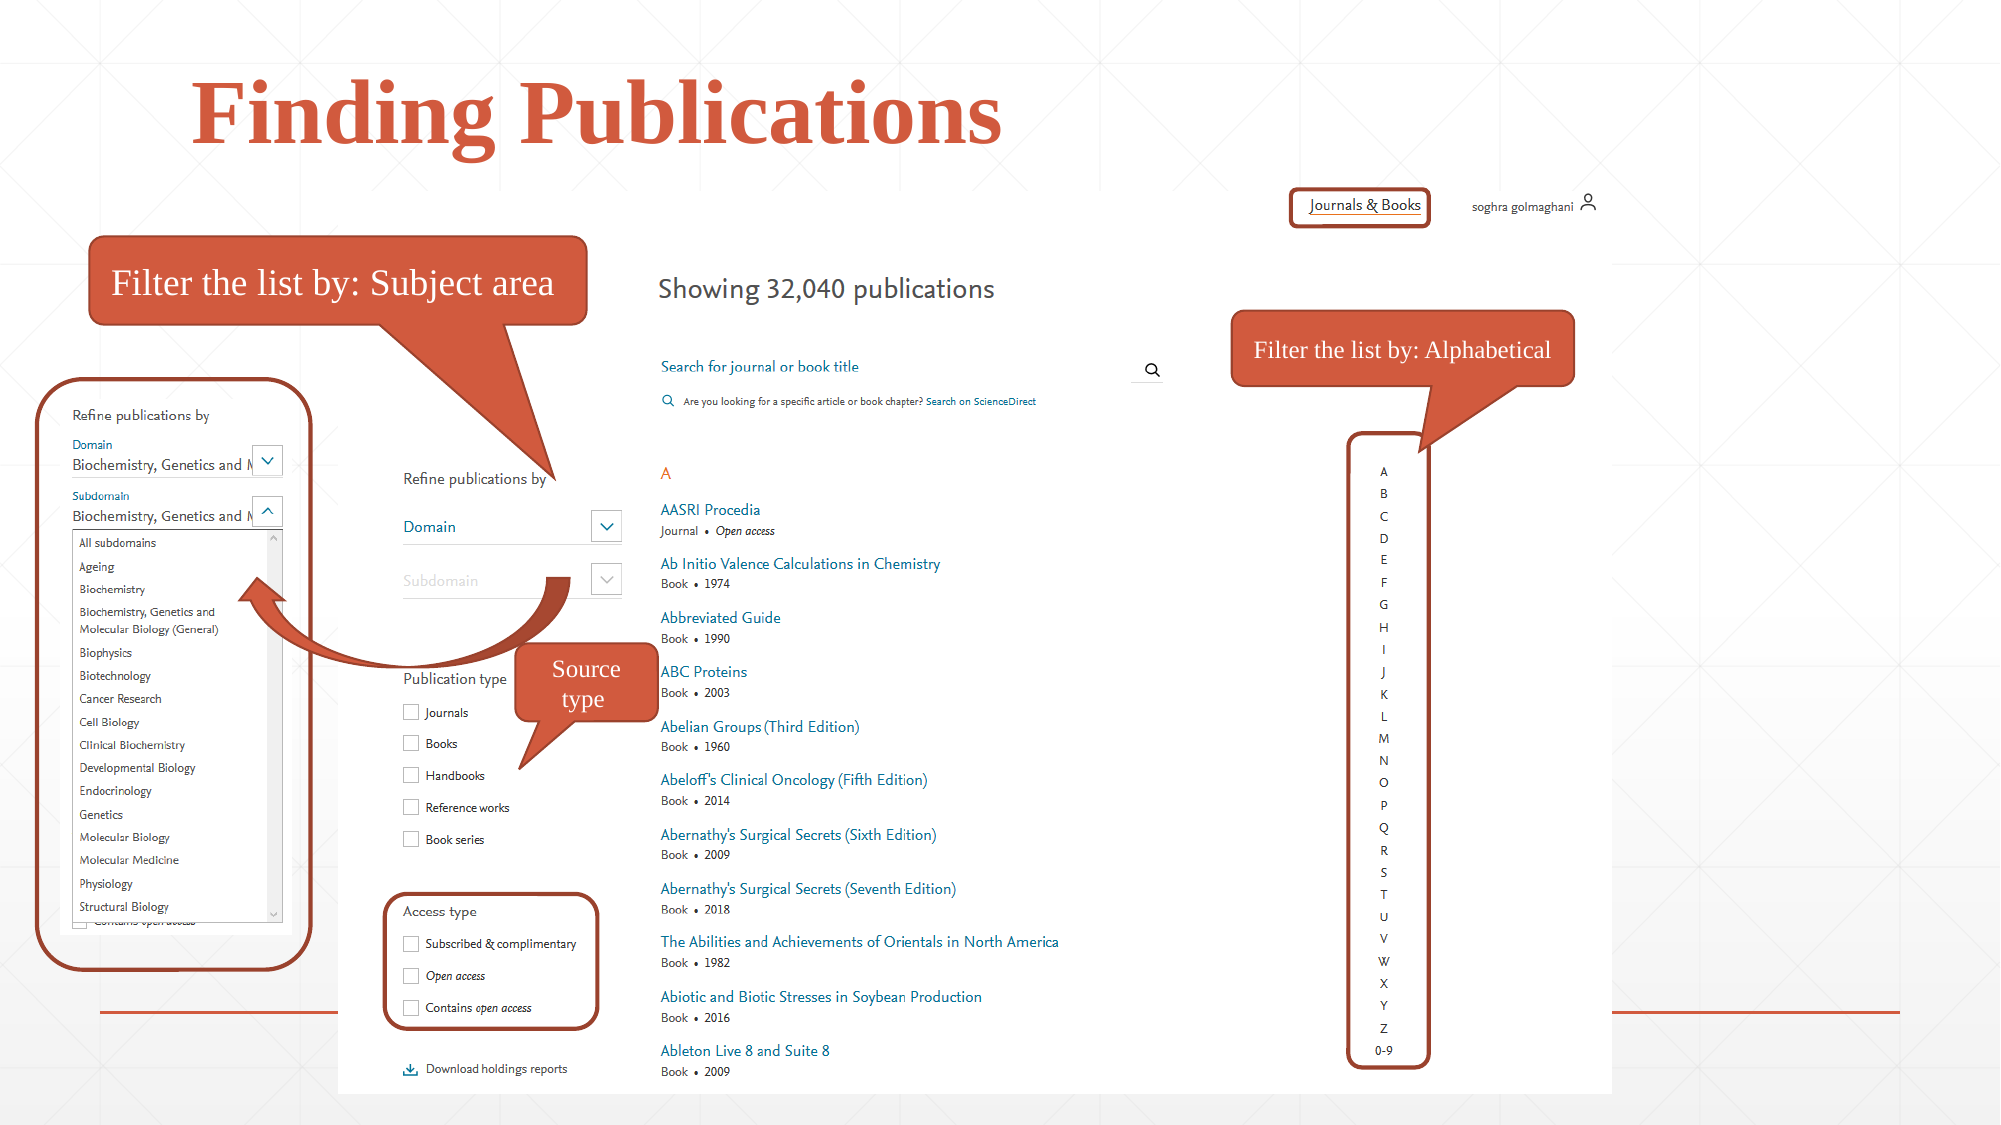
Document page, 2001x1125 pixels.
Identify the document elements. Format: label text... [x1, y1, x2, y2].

title Finding Publications [176, 20, 1752, 208]
picture [60, 399, 292, 935]
text_box [35, 378, 312, 971]
text_box Filter the list by: Subject area [88, 235, 338, 326]
text_box [292, 624, 338, 662]
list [338, 191, 1613, 1094]
